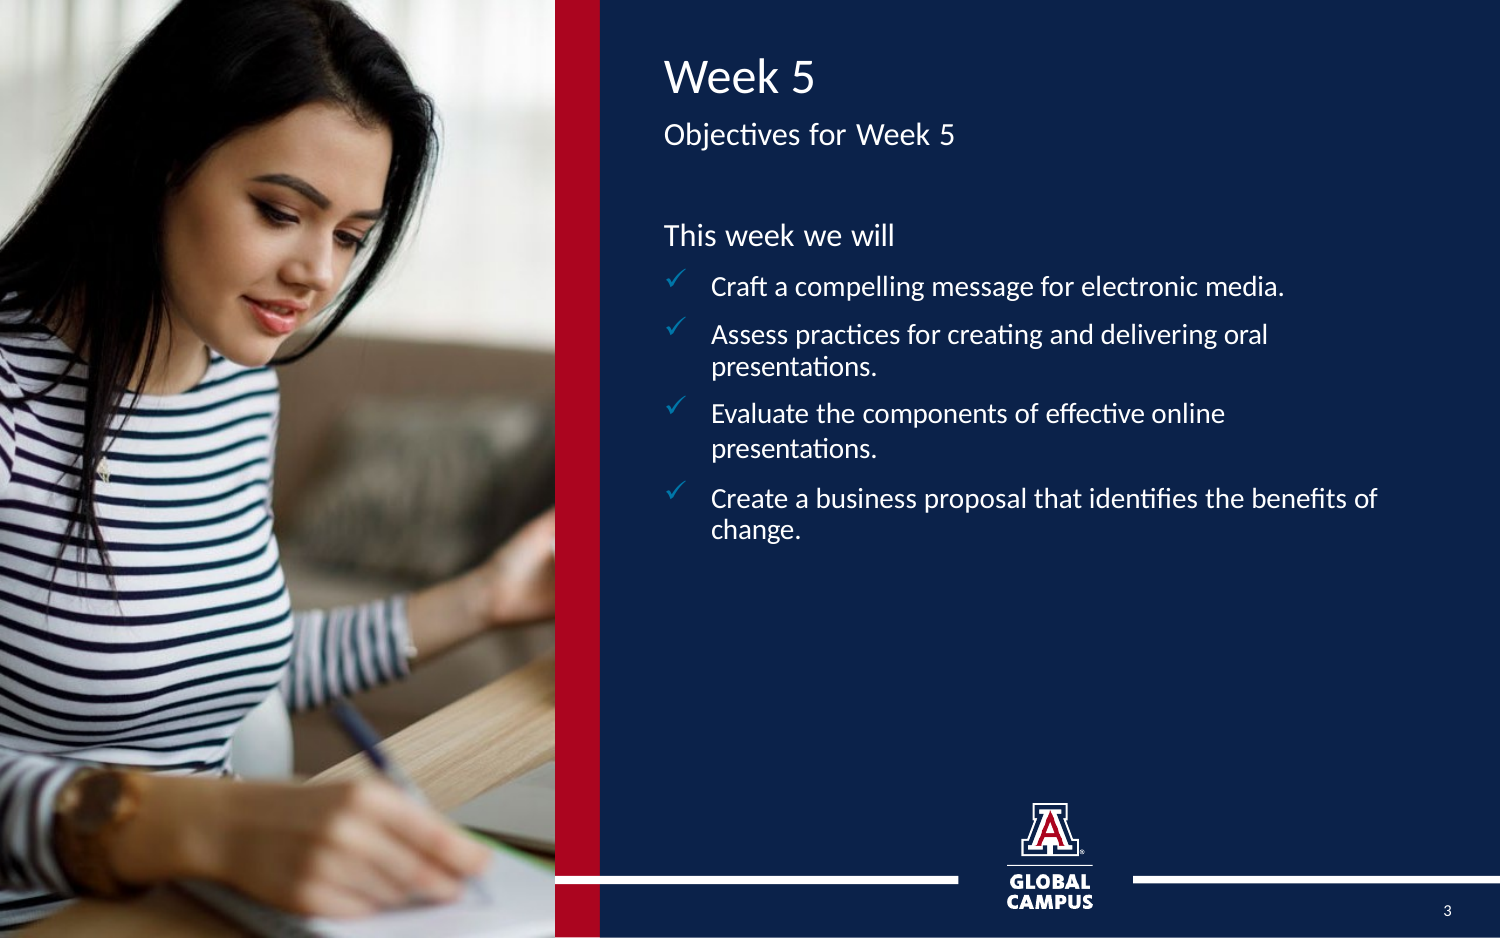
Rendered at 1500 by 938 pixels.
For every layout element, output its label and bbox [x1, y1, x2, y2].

text_box [0, 0, 1500, 938]
